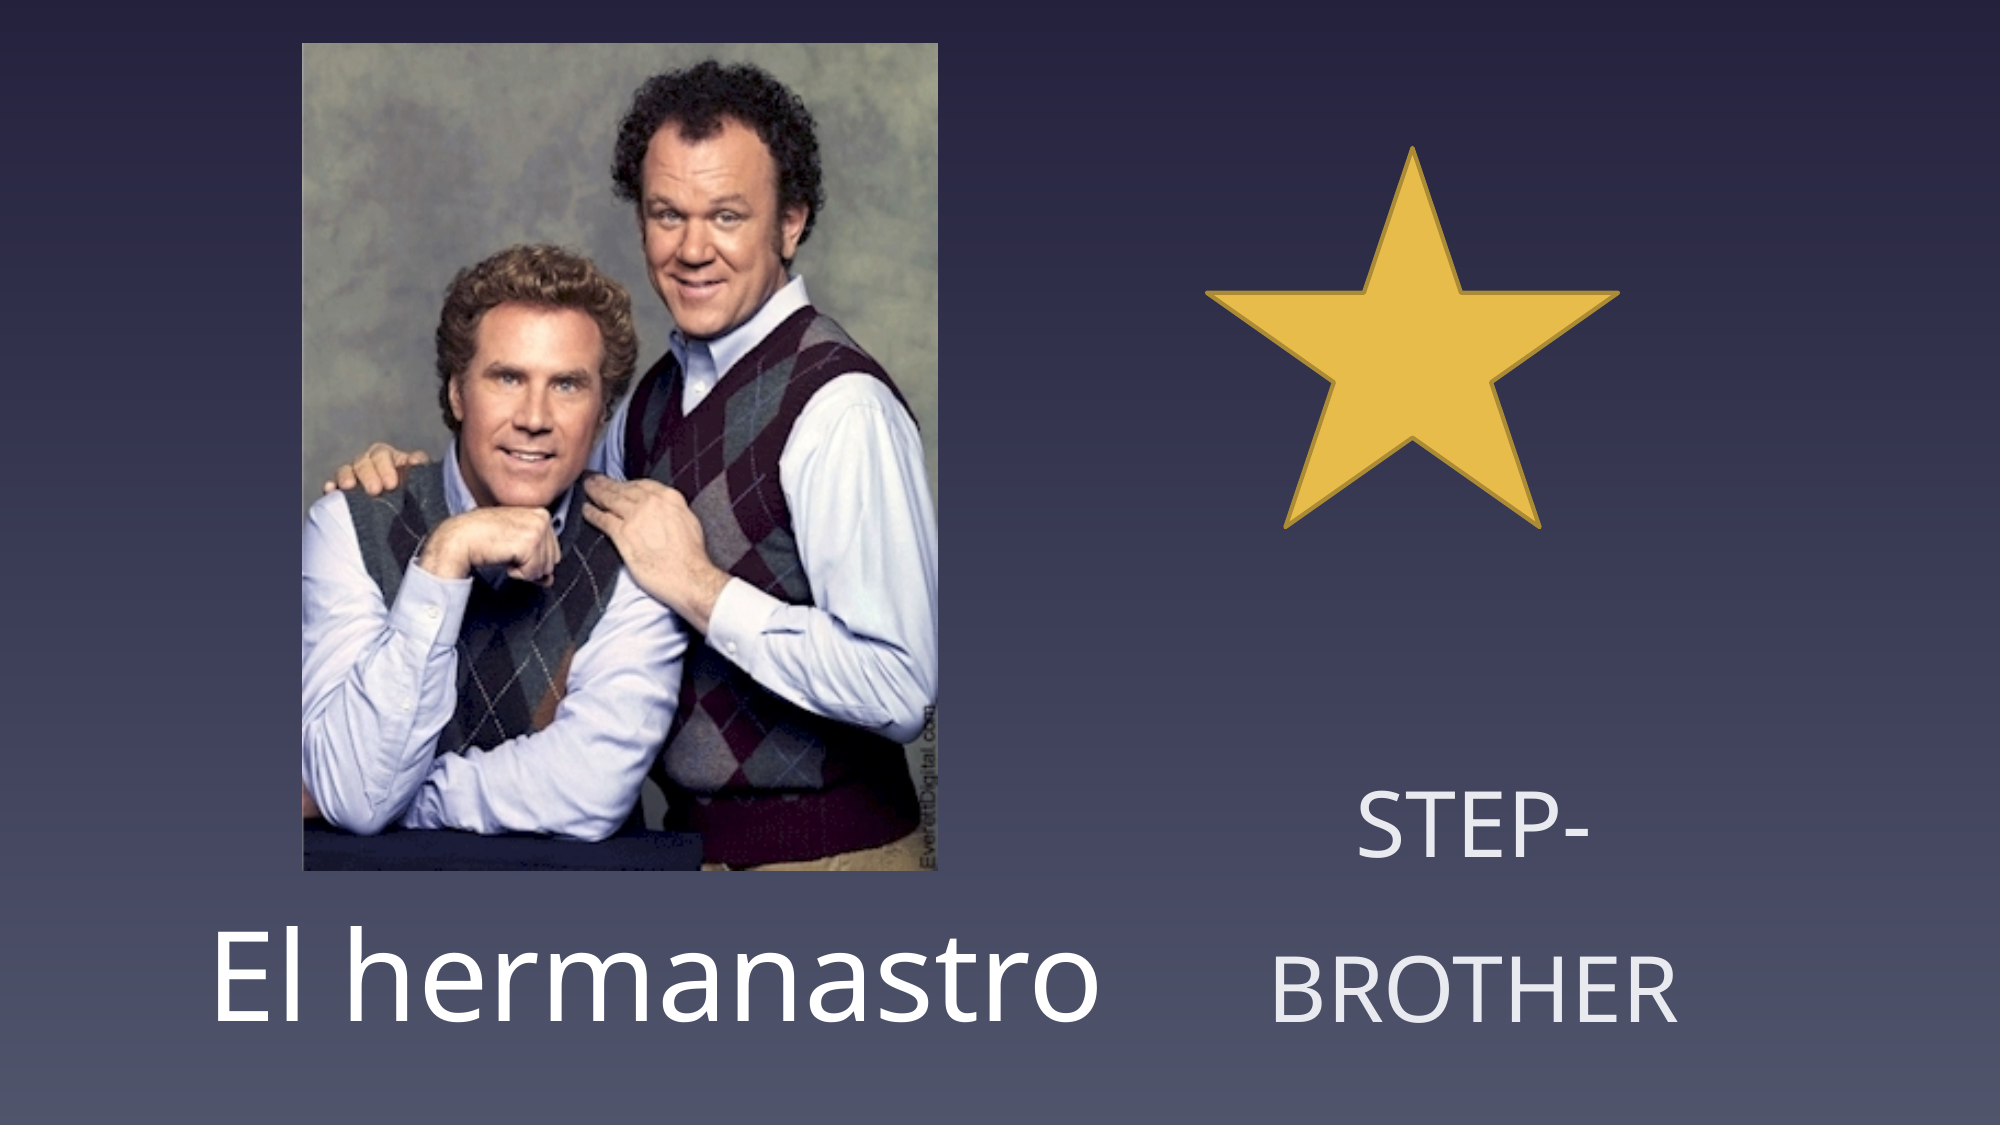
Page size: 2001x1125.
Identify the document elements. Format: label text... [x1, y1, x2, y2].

picture [301, 42, 938, 872]
text_box [1204, 145, 1621, 529]
subtitle STEP-BROTHER [1192, 703, 1756, 944]
title El hermanastro [0, 813, 1350, 1054]
